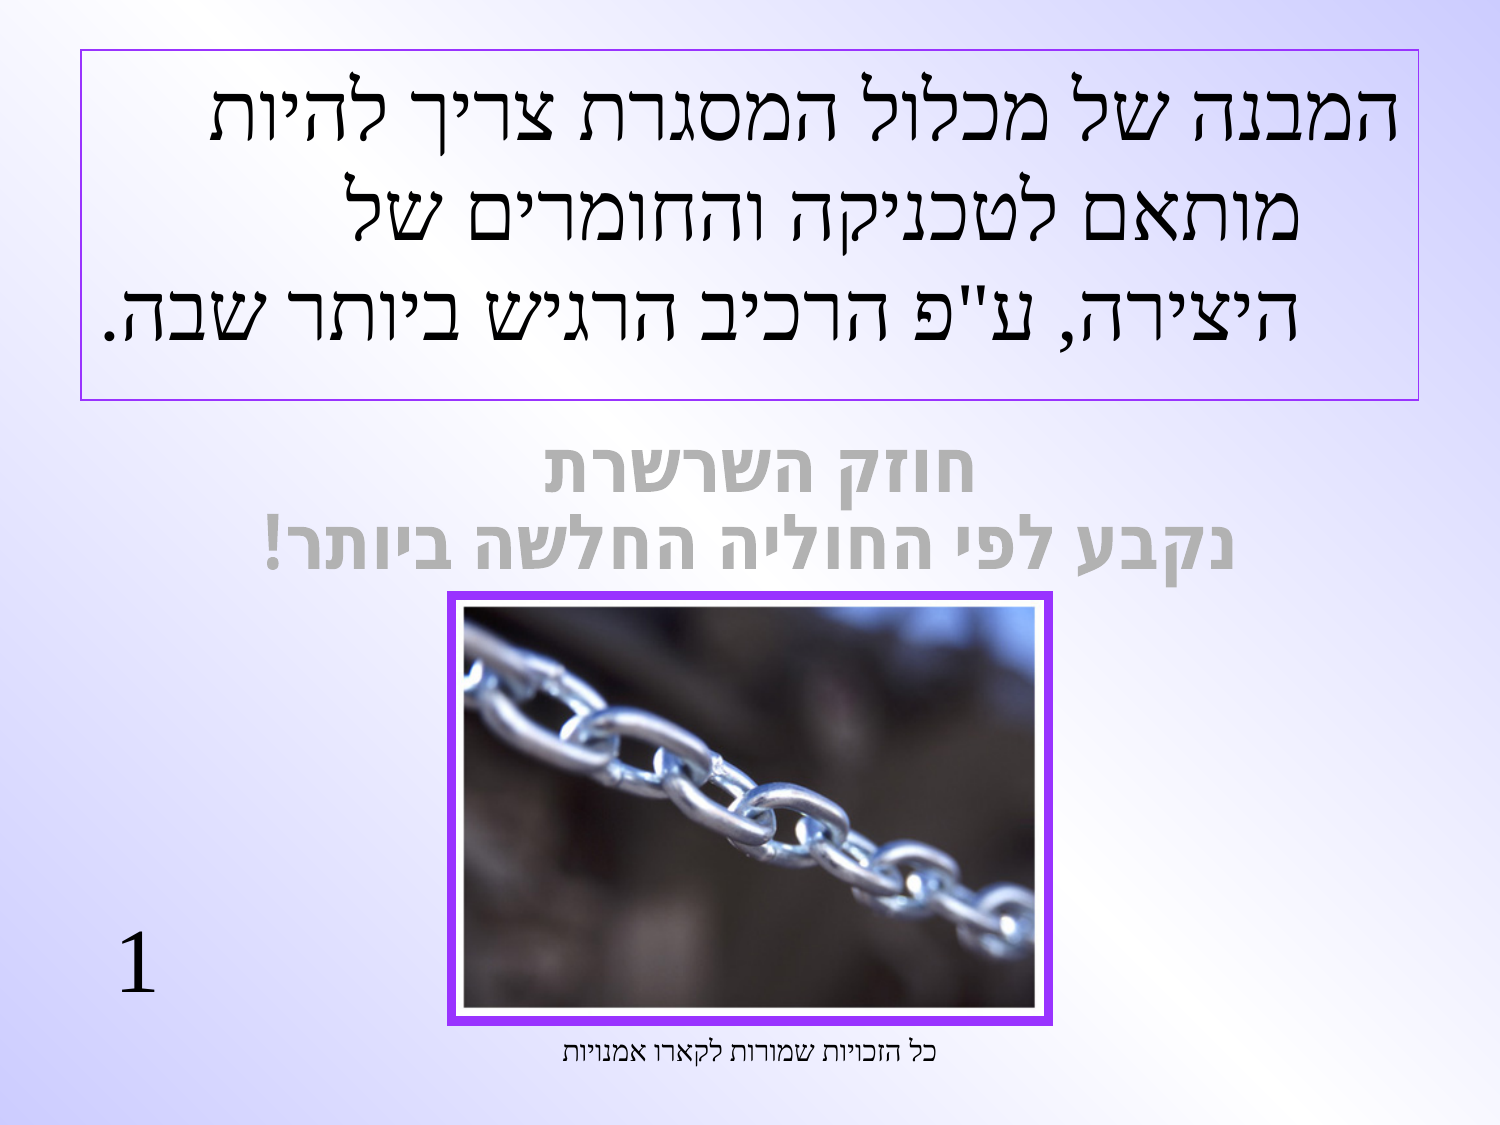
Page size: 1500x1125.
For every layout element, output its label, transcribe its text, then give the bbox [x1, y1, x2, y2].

title 1 [62, 862, 213, 1050]
text_box המבנה של מכלול המסגרת צריך להיות מותאם לטכניקה והחומרים של היצירה, ע"פ הרכיב הרגיש ביותר שבה. [81, 50, 1419, 400]
footer כל הזכויות שמורות לקארו אמנויות [512, 1026, 988, 1100]
picture [456, 599, 1044, 1017]
